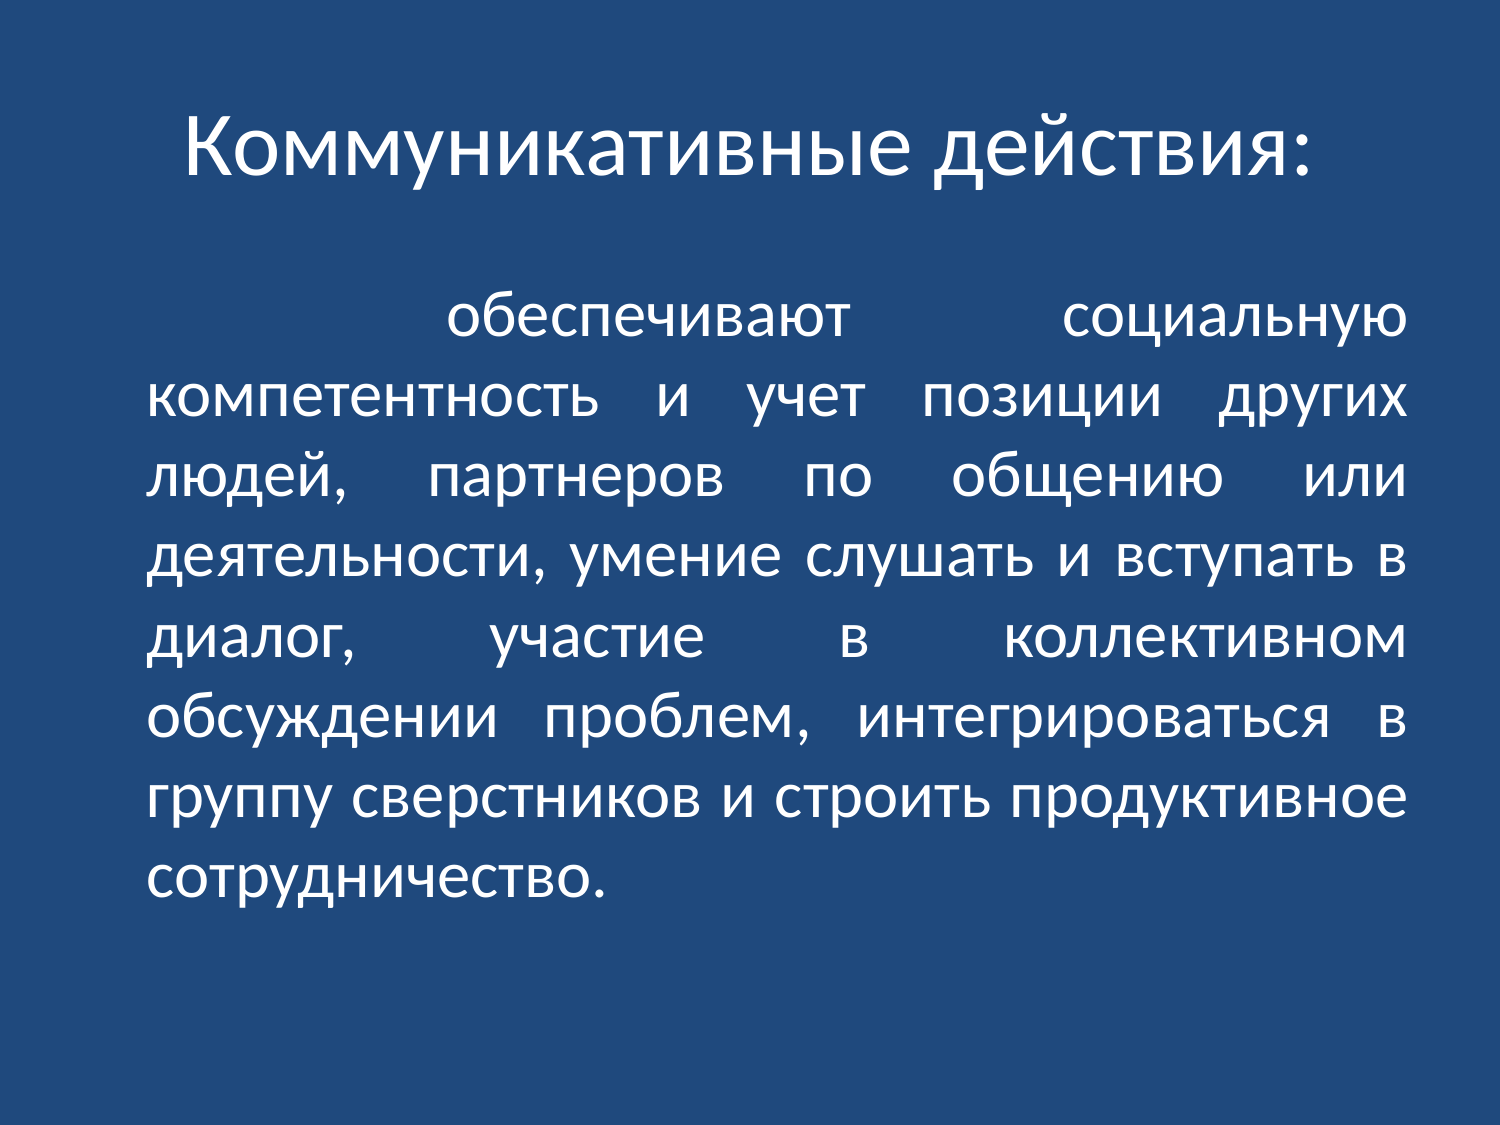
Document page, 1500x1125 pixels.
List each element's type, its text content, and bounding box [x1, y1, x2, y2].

title Коммуникативные действия: [75, 45, 1425, 233]
list обеспечивают социальную компетентность и учет позиции других людей, партнеров по общению или деятельности, умение слушать и вступать в диалог, участие в коллективном обсуждении проблем, интегрироваться в группу сверстников и строить продуктивное сотрудничество. [75, 262, 1425, 1005]
